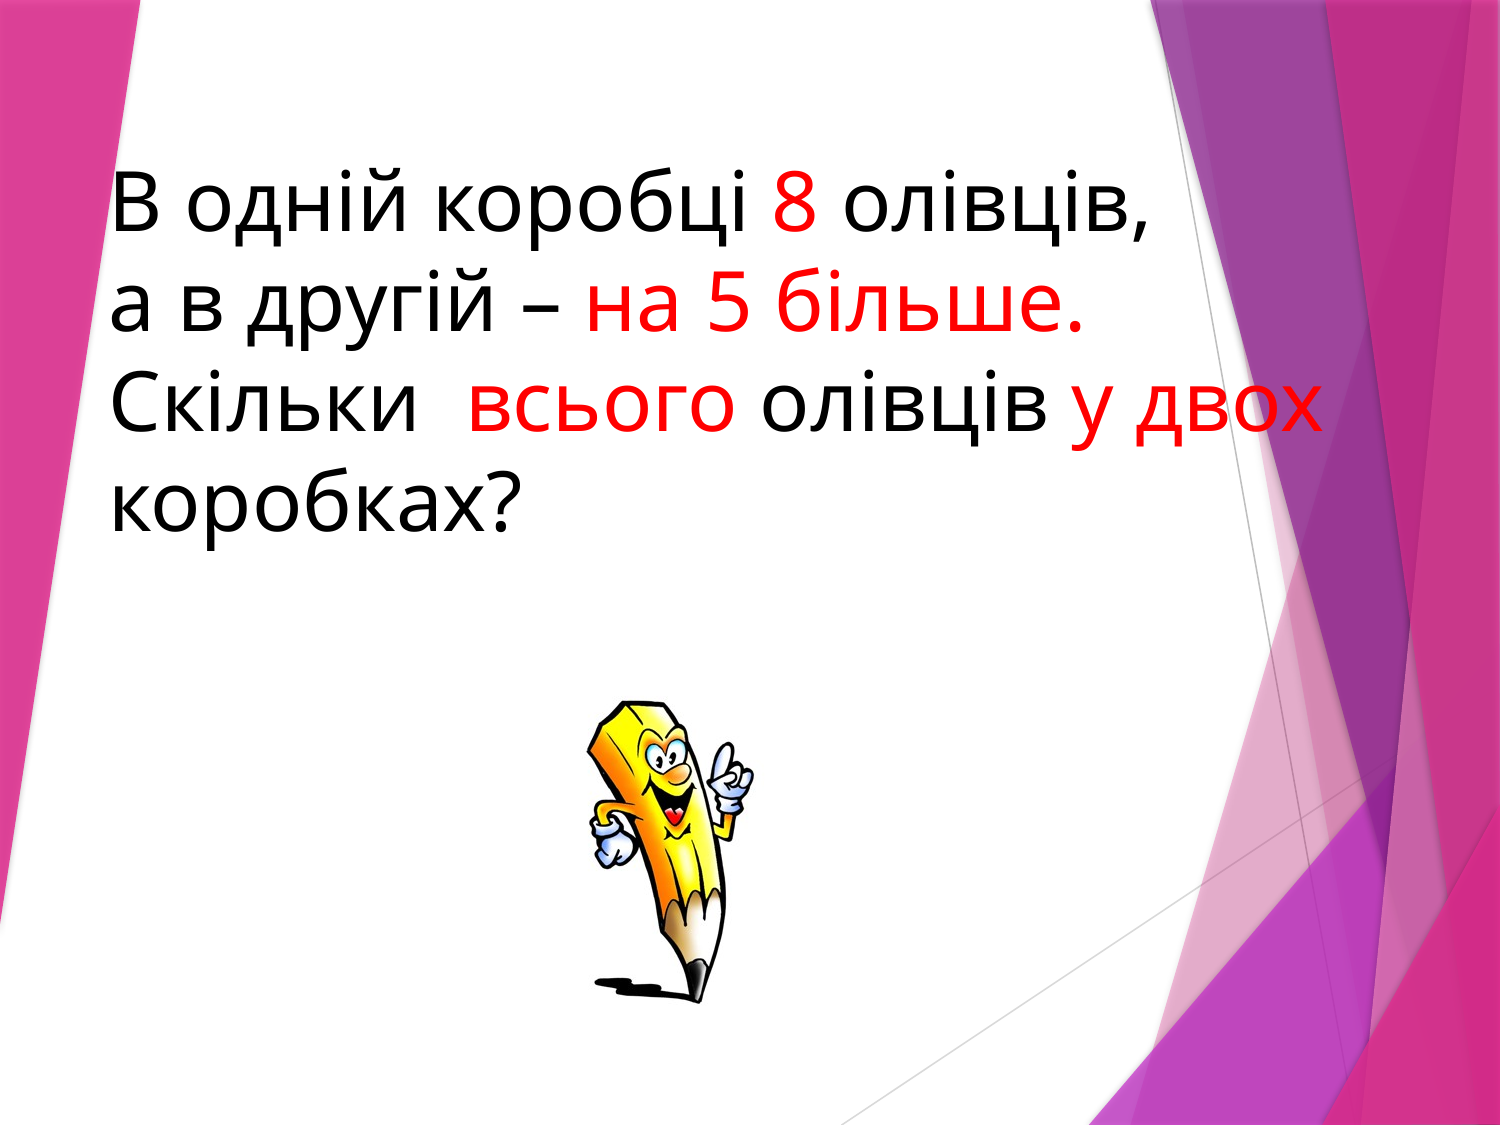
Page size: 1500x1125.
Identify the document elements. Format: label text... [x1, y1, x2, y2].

picture [572, 680, 771, 1007]
text_box В одній коробці 8 олівців, а в другій – на 5 більше. Скільки всього олівців у двох коробках? [93, 140, 1395, 556]
